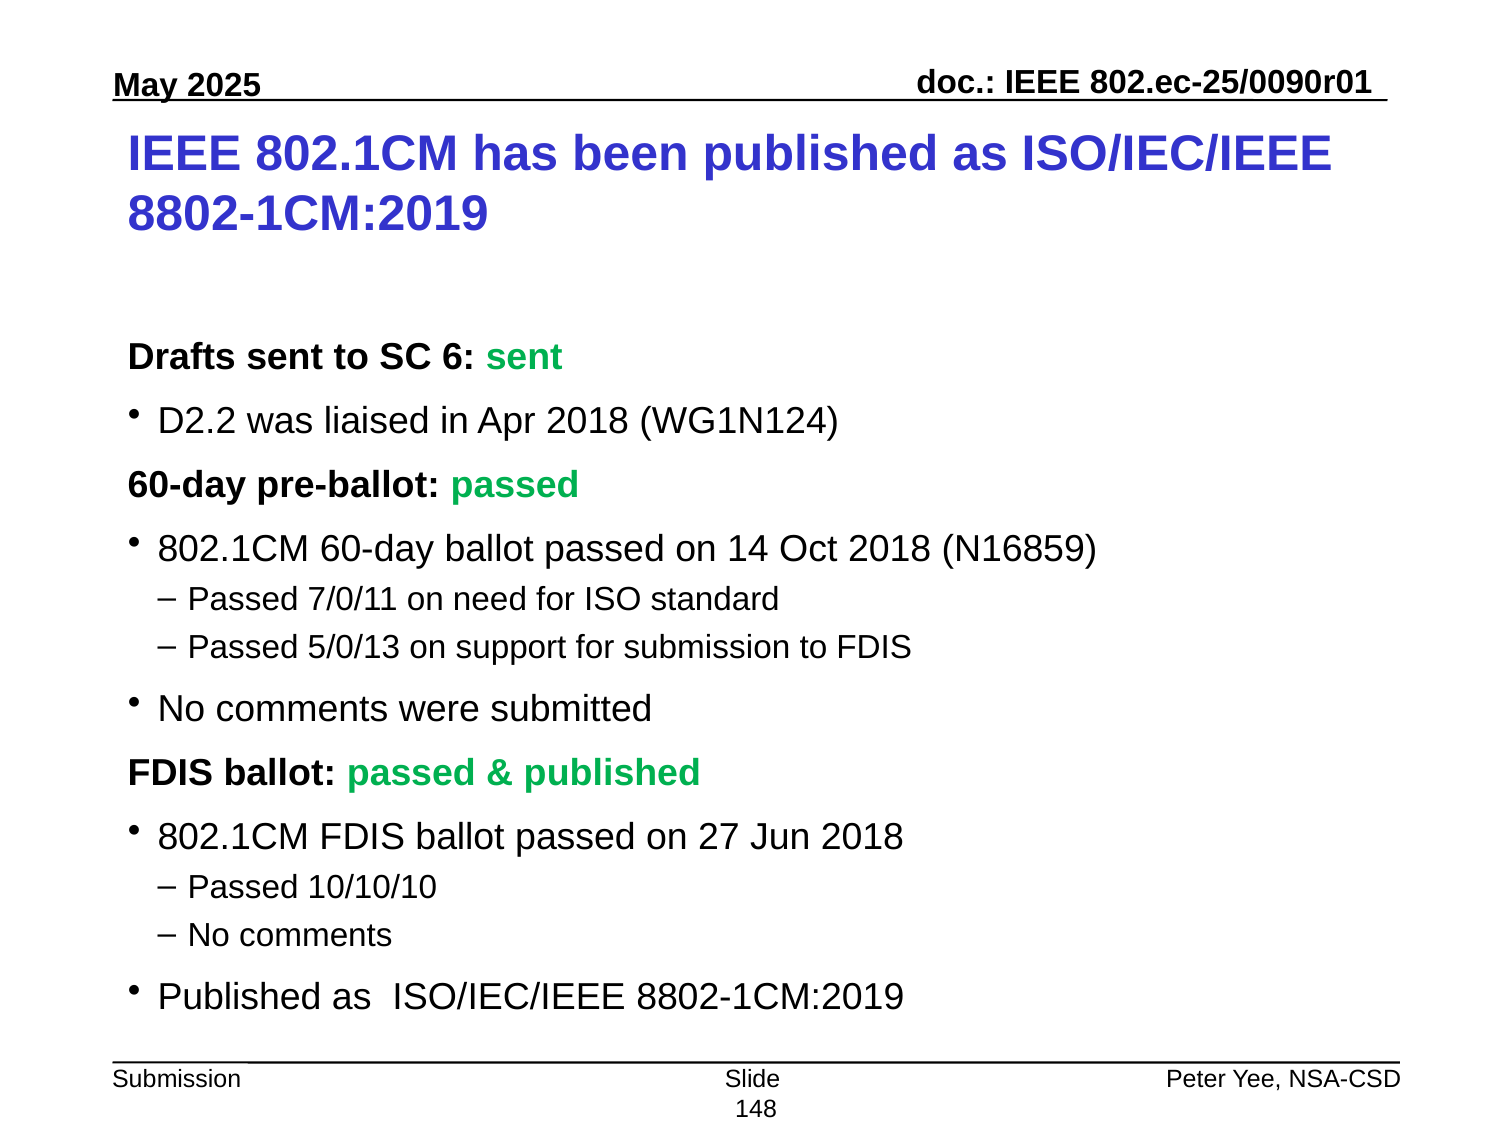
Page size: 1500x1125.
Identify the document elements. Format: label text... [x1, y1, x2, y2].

footer Peter Yee, NSA-CSD [1164, 1061, 1402, 1093]
title IEEE 802.1CM has been published as ISO/IEC/IEEE 8802-1CM:2019 [112, 112, 1388, 288]
slide_number Slide 148 [709, 1061, 803, 1093]
list Drafts sent to SC 6: sent D2.2 was liaised in Apr 2018 (WG1N124) 60-day pre-ballot: passed 802.1CM 60-day ballot passed on 14 Oct 2018 (N16859) Passed 7/0/11 on need for ISO standard Passed 5/0/13 on support for submission to FDIS No comments were submitted FDIS ballot: passed & published 802.1CM FDIS ballot passed on 27 Jun 2018 Passed 10/10/10 No comments Published as ISO/IEC/IEEE 8802-1CM:2019 [112, 324, 1388, 1000]
